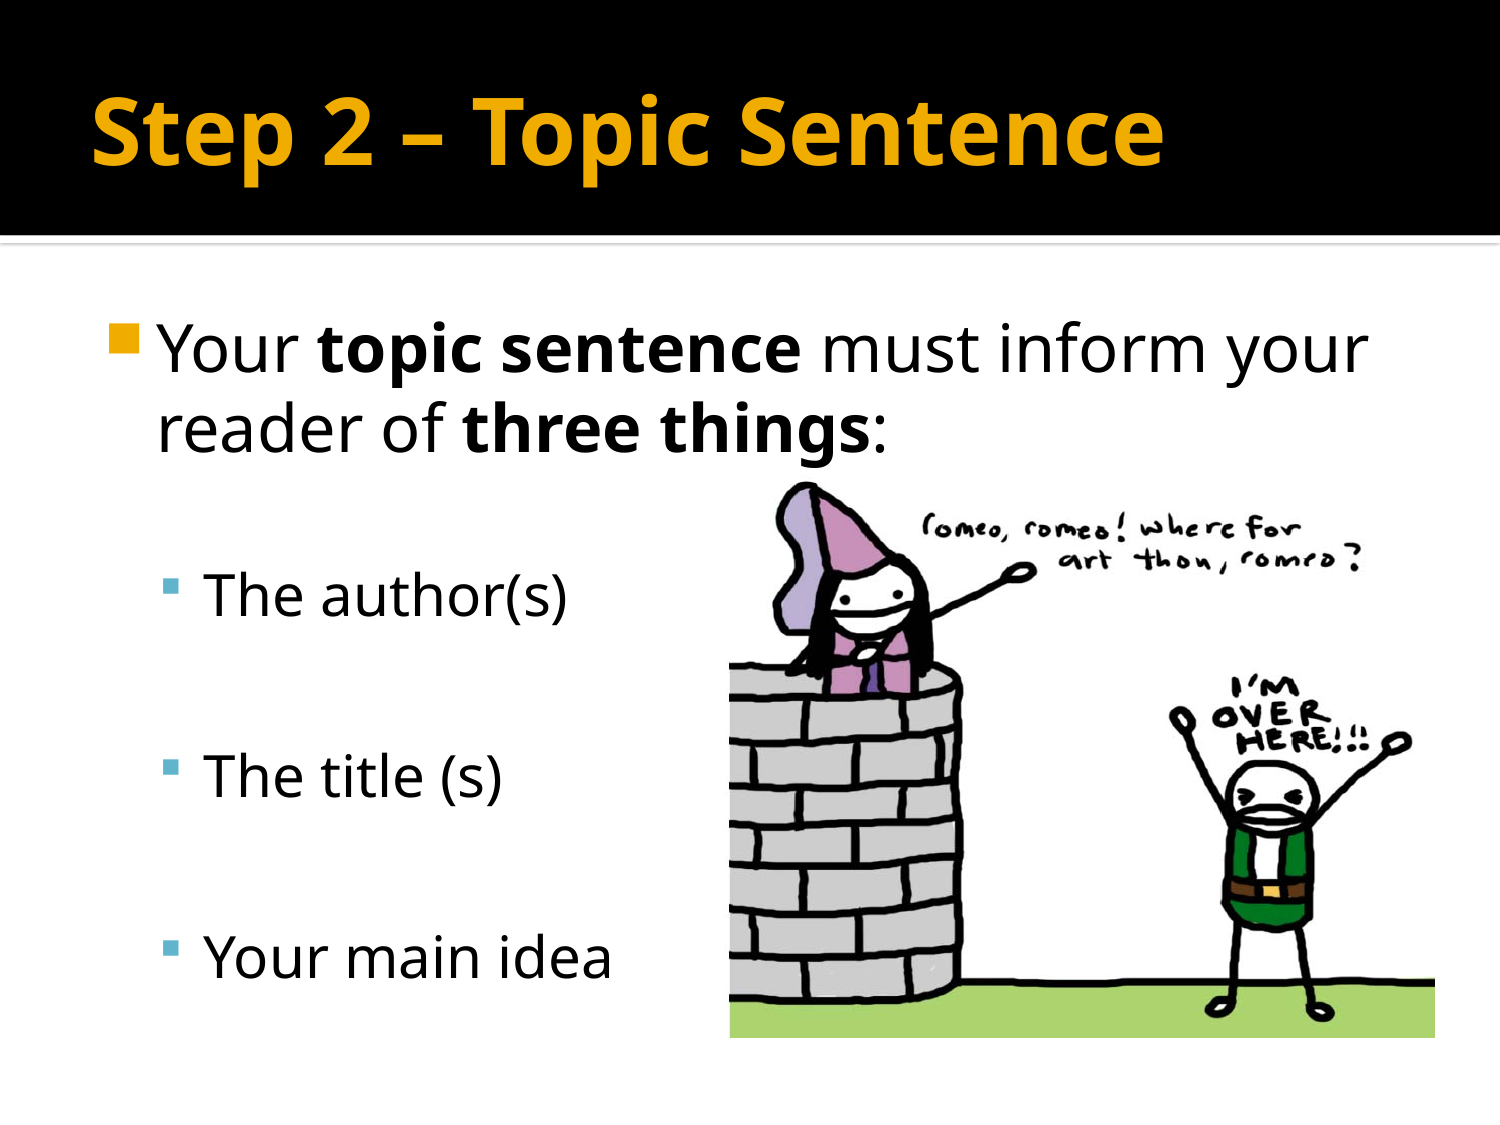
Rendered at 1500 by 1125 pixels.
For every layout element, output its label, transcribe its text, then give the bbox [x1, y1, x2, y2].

picture [724, 474, 1435, 1038]
title Step 2 – Topic Sentence [75, 25, 1425, 231]
list Your topic sentence must inform your reader of three things: The author(s) The title (s) Your main idea [75, 291, 1425, 1050]
